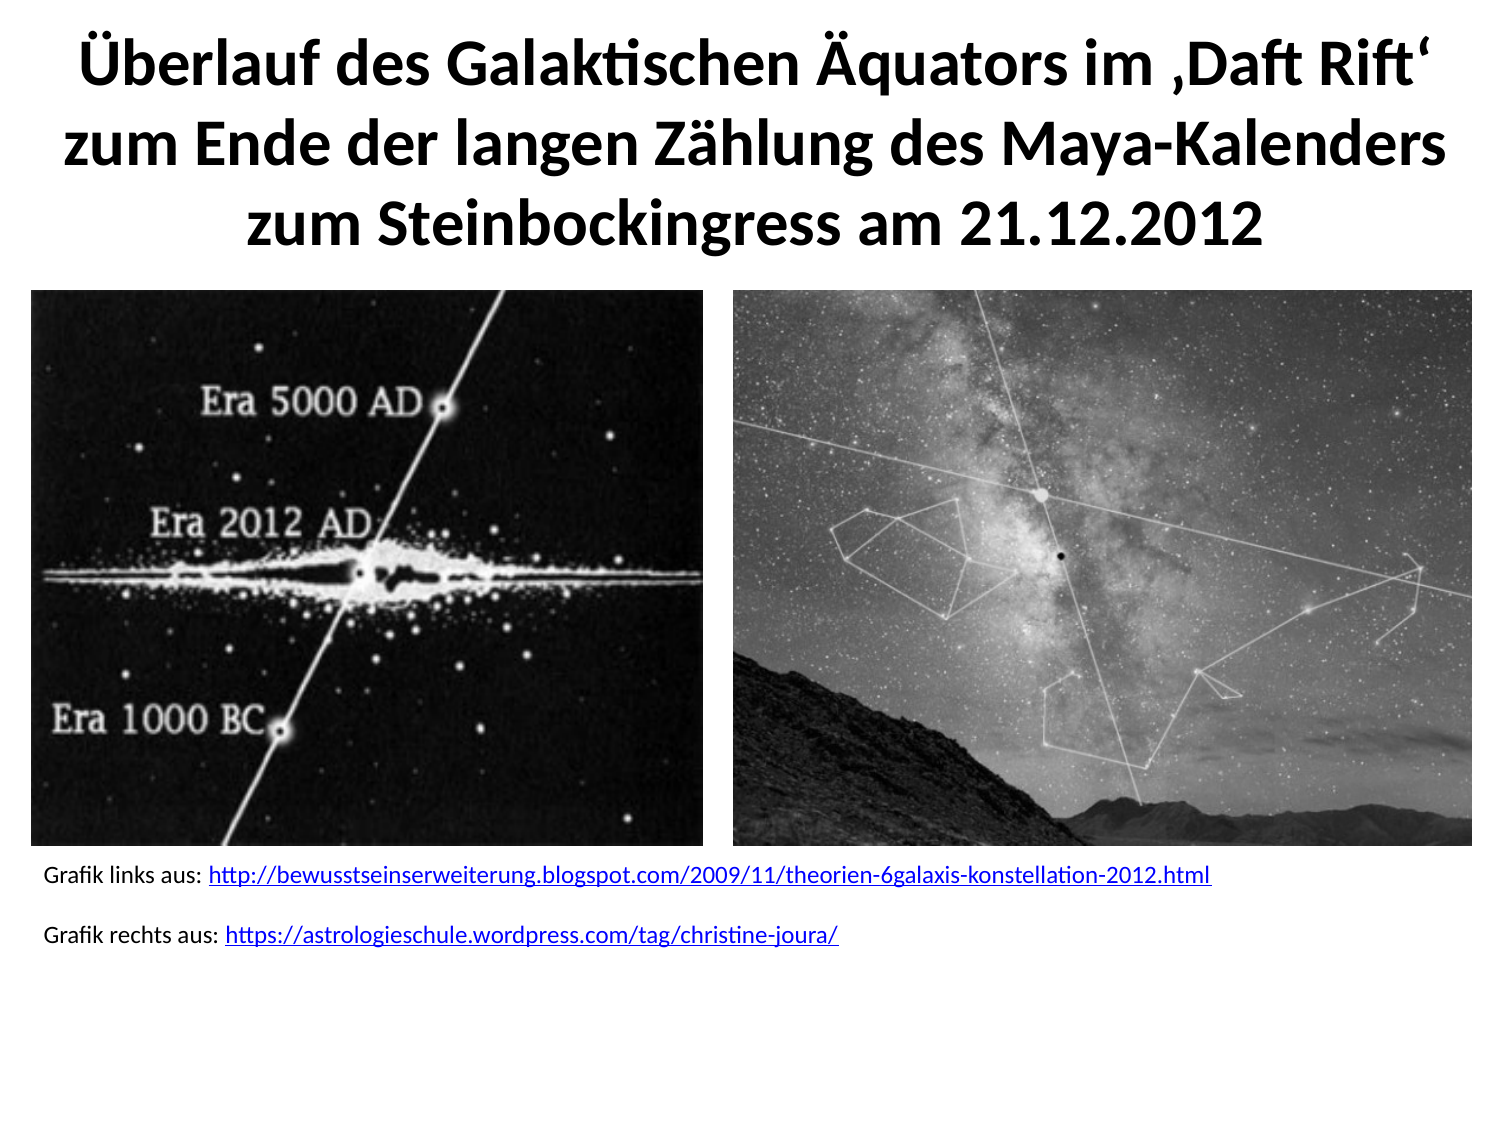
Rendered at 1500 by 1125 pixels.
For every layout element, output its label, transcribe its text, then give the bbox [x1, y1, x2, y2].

title Überlauf des Galaktischen Äquators im ‚Daft Rift‘ zum Ende der langen Zählung des Maya-Kalenders zum Steinbockingress am 21.12.2012 [29, 45, 1483, 233]
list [31, 290, 704, 847]
text_box Grafik links aus: http://bewusstseinserweiterung.blogspot.com/2009/11/theorien-6galaxis-konstellation-2012.html Grafik rechts aus: https://astrologieschule.wordpress.com/tag/christine-joura/ [28, 790, 1500, 956]
picture [733, 290, 1472, 847]
